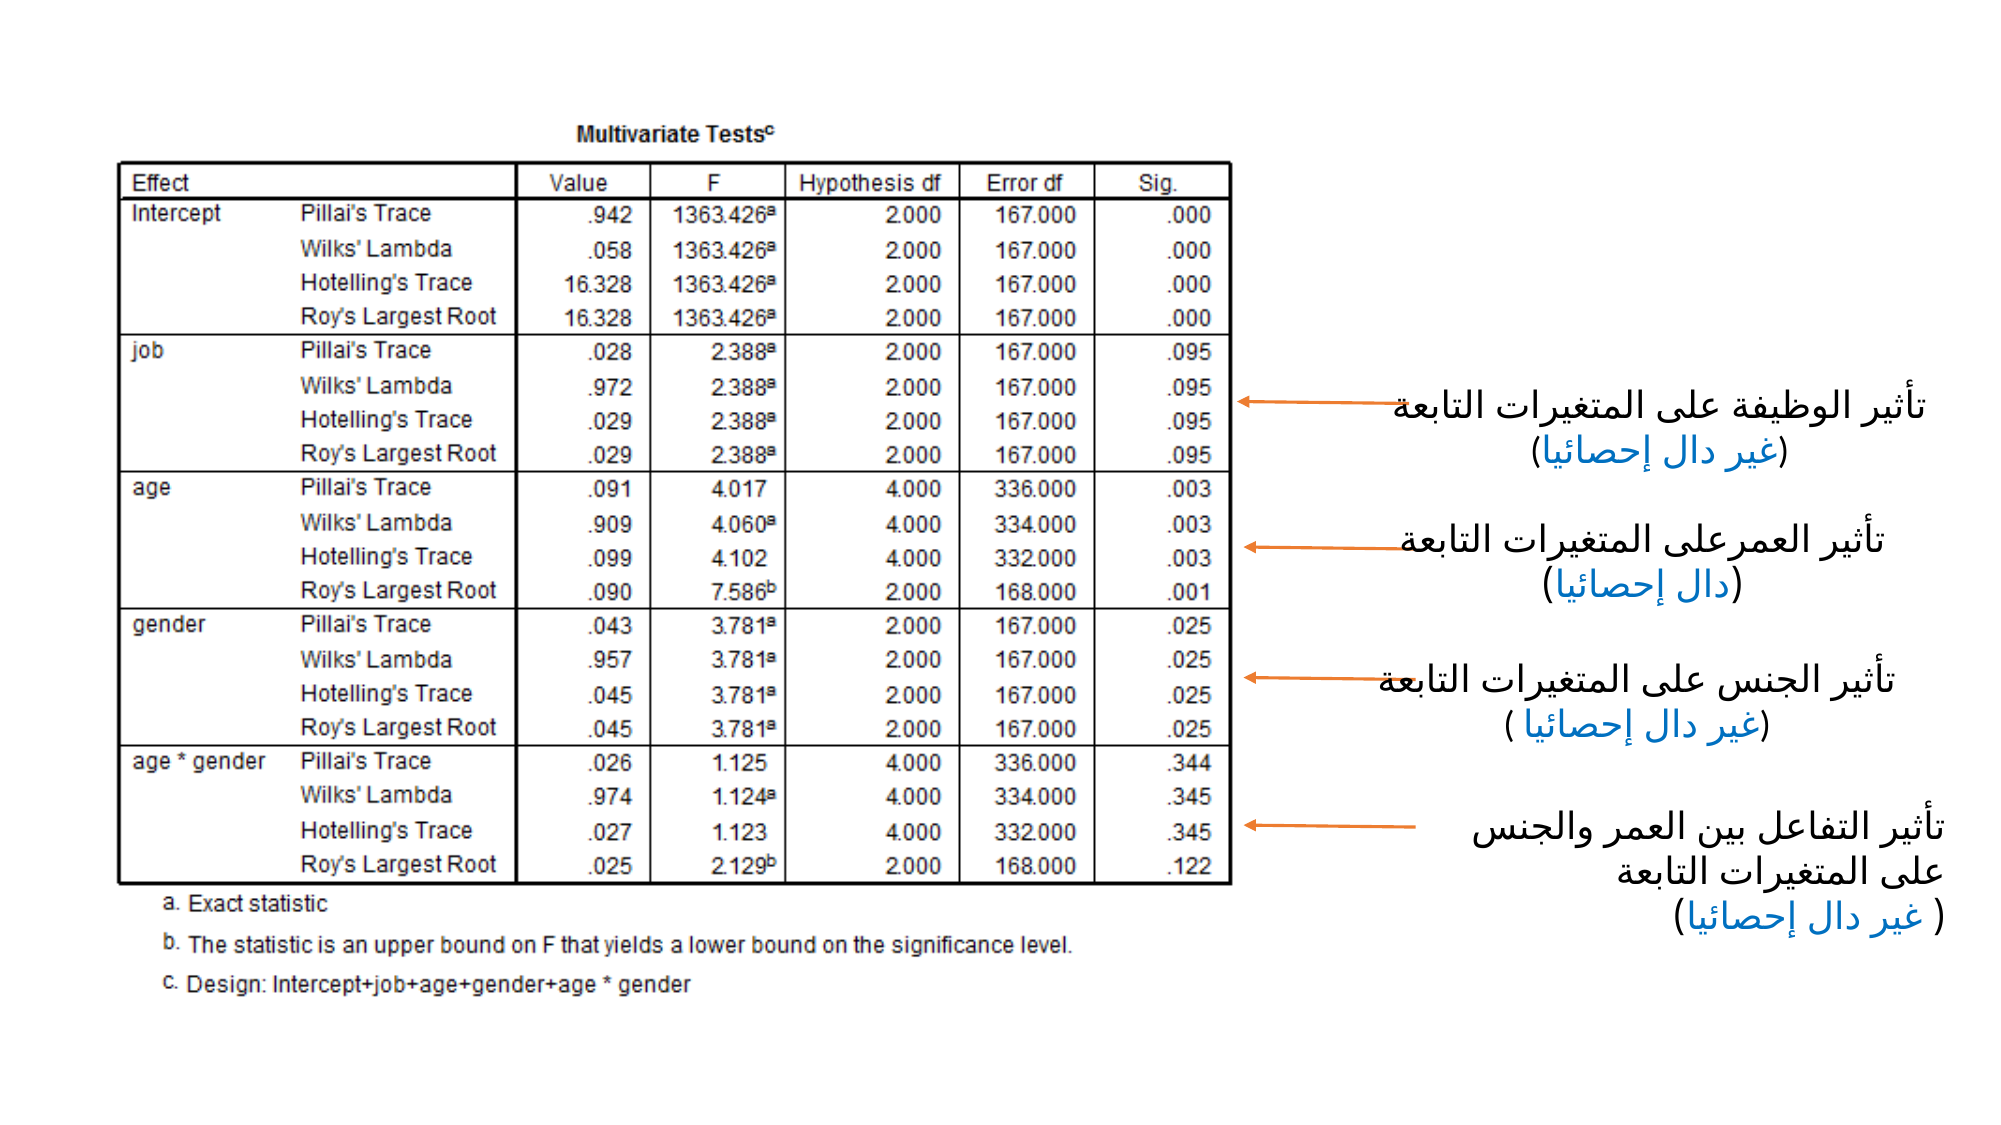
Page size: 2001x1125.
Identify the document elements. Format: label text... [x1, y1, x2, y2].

picture [94, 107, 1362, 1019]
text_box تأثير العمرعلى المتغيرات التابعة (دال إحصائيا) [1384, 507, 1901, 612]
text_box تأثير الجنس على المتغيرات التابعة ( غير دال إحصائيا) [1362, 647, 1912, 752]
text_box تأثير التفاعل بين العمر والجنس على المتغيرات التابعة ( غير دال إحصائيا) [1432, 794, 1961, 945]
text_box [1243, 546, 1416, 550]
text_box تأثير الوظيفة على المتغيرات التابعة (غير دال إحصائيا) [1377, 373, 1942, 478]
